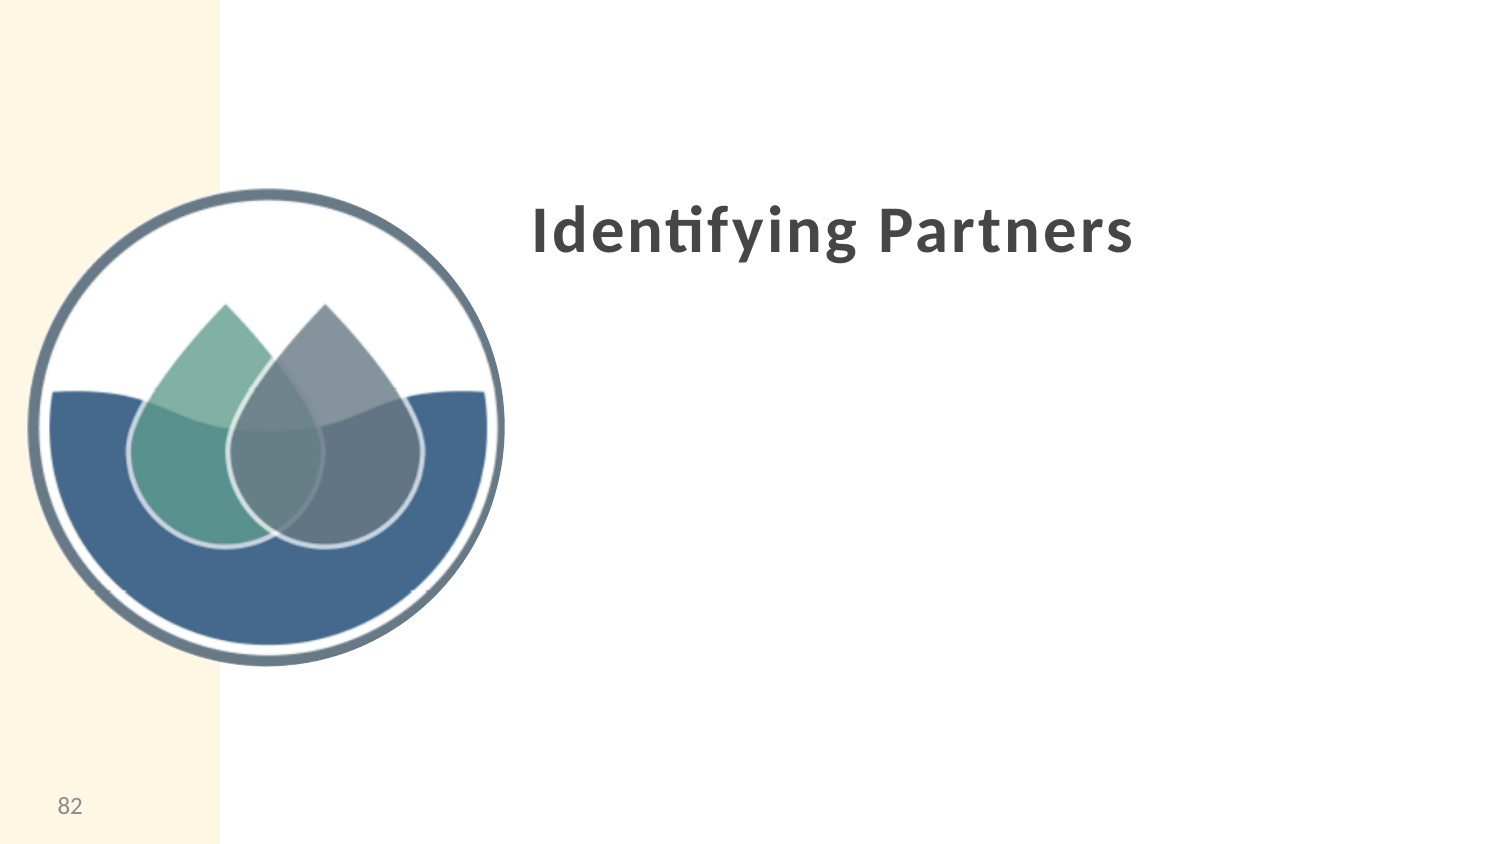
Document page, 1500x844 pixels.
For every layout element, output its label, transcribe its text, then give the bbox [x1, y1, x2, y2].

list Identifying Partners [516, 187, 1385, 329]
slide_number 82 [16, 782, 124, 828]
